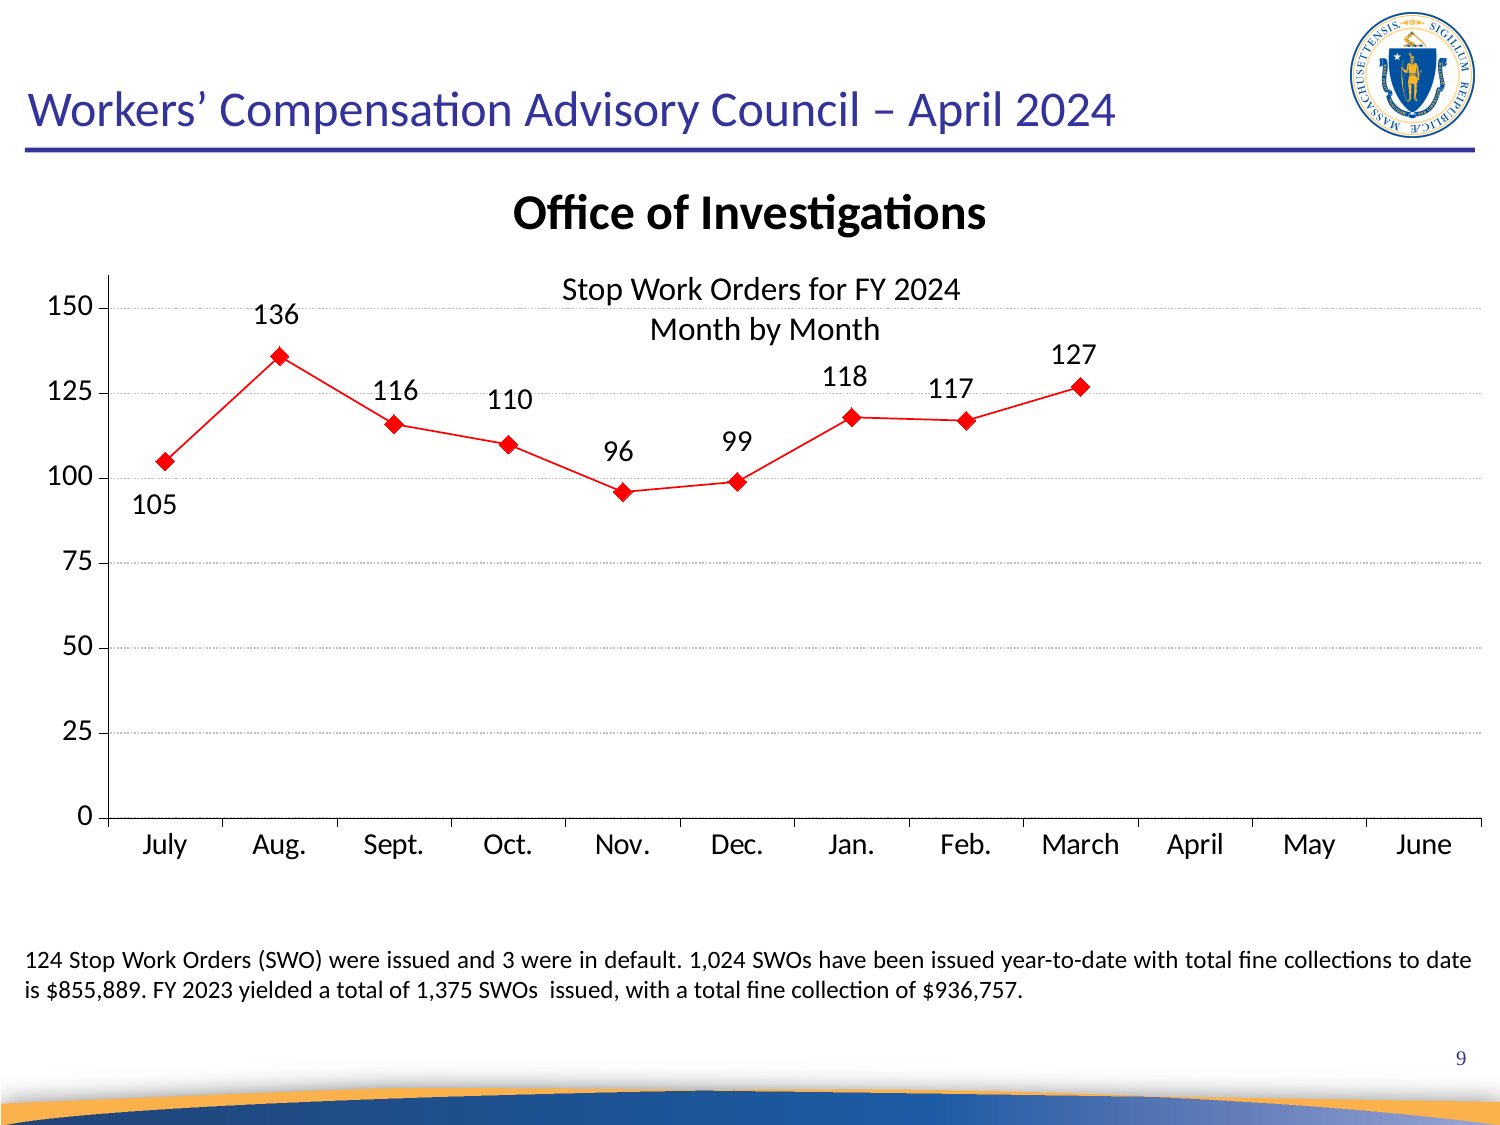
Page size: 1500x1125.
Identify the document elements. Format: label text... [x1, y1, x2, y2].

picture [1, 1050, 1500, 1125]
title Workers’ Compensation Advisory Council – April 2024 [12, 62, 1325, 150]
text_box 9 [1441, 1036, 1482, 1077]
chart [17, 247, 1483, 940]
picture [1350, 12, 1475, 138]
text_box Office of Investigations [449, 172, 1051, 246]
text_box 124 Stop Work Orders (SWO) were issued and 3 were in default. 1,024 SWOs have been issued year-to-date with total fine collections to date is $855,889. FY 2023 yielded a total of 1,375 SWOs issued, with a total fine collection of $936,757. [9, 935, 1491, 1011]
